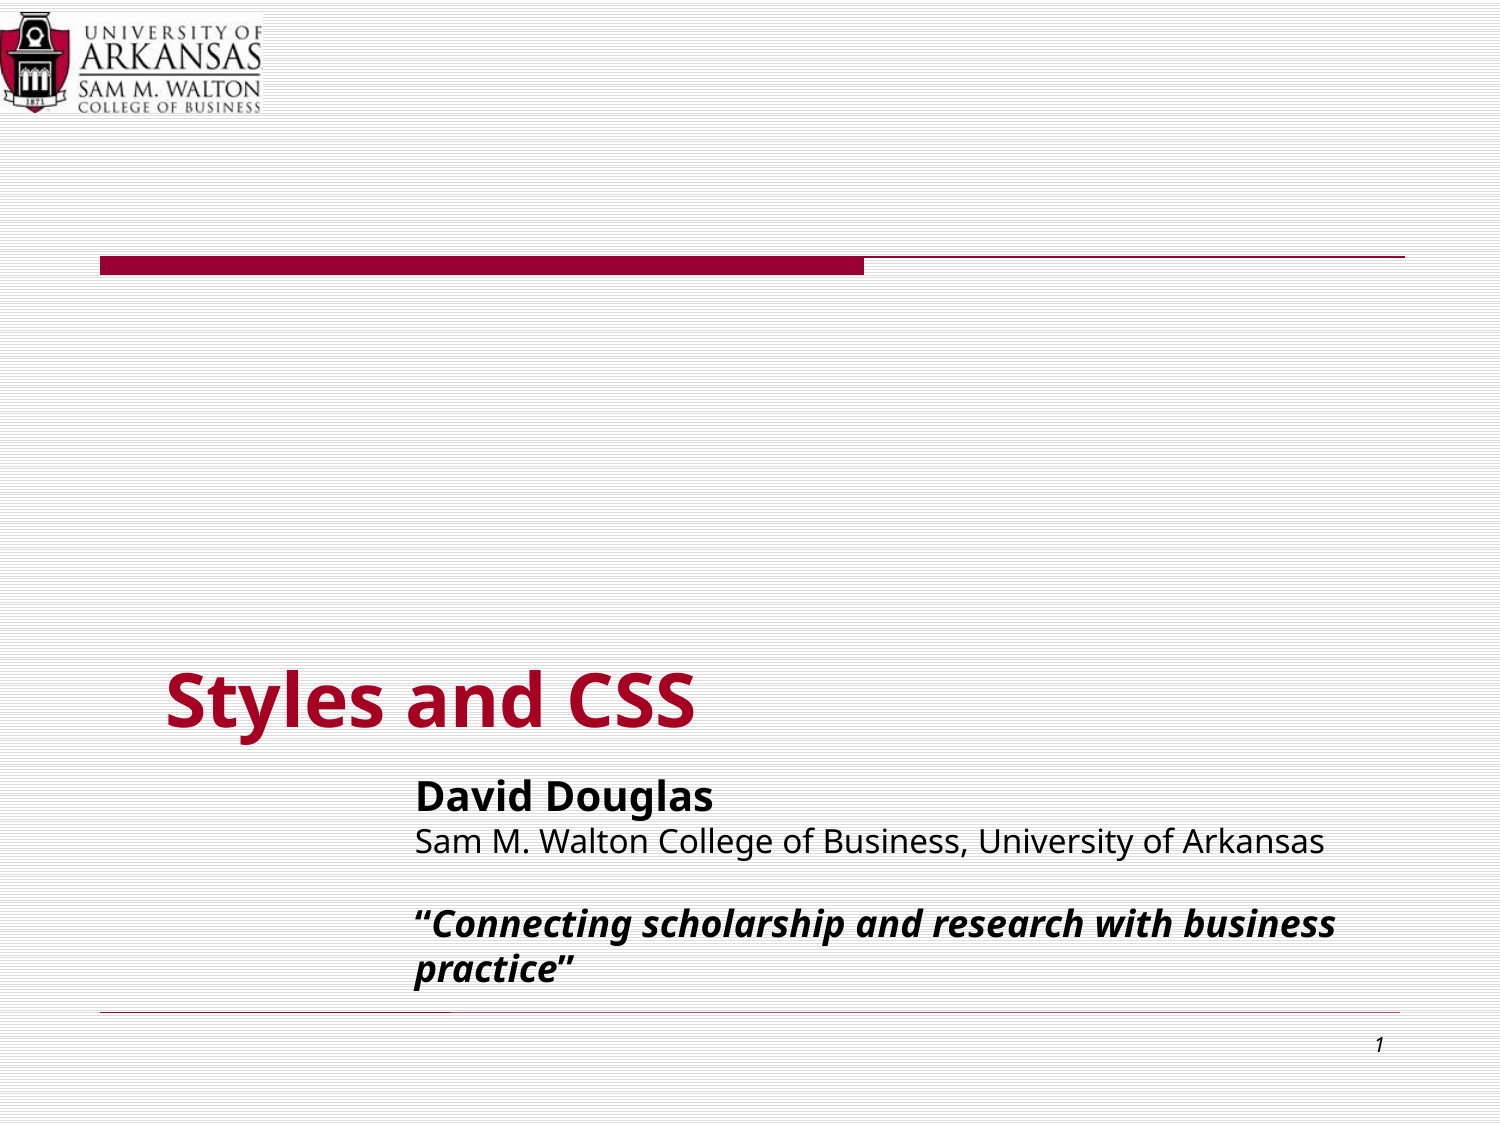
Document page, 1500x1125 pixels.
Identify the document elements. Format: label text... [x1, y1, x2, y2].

slide_number 1 [1074, 1024, 1401, 1103]
picture [0, 12, 263, 113]
text_box David Douglas Sam M. Walton College of Business, University of Arkansas “Connecting scholarship and research with business practice” [399, 762, 1500, 998]
title Styles and CSS [149, 287, 1463, 751]
